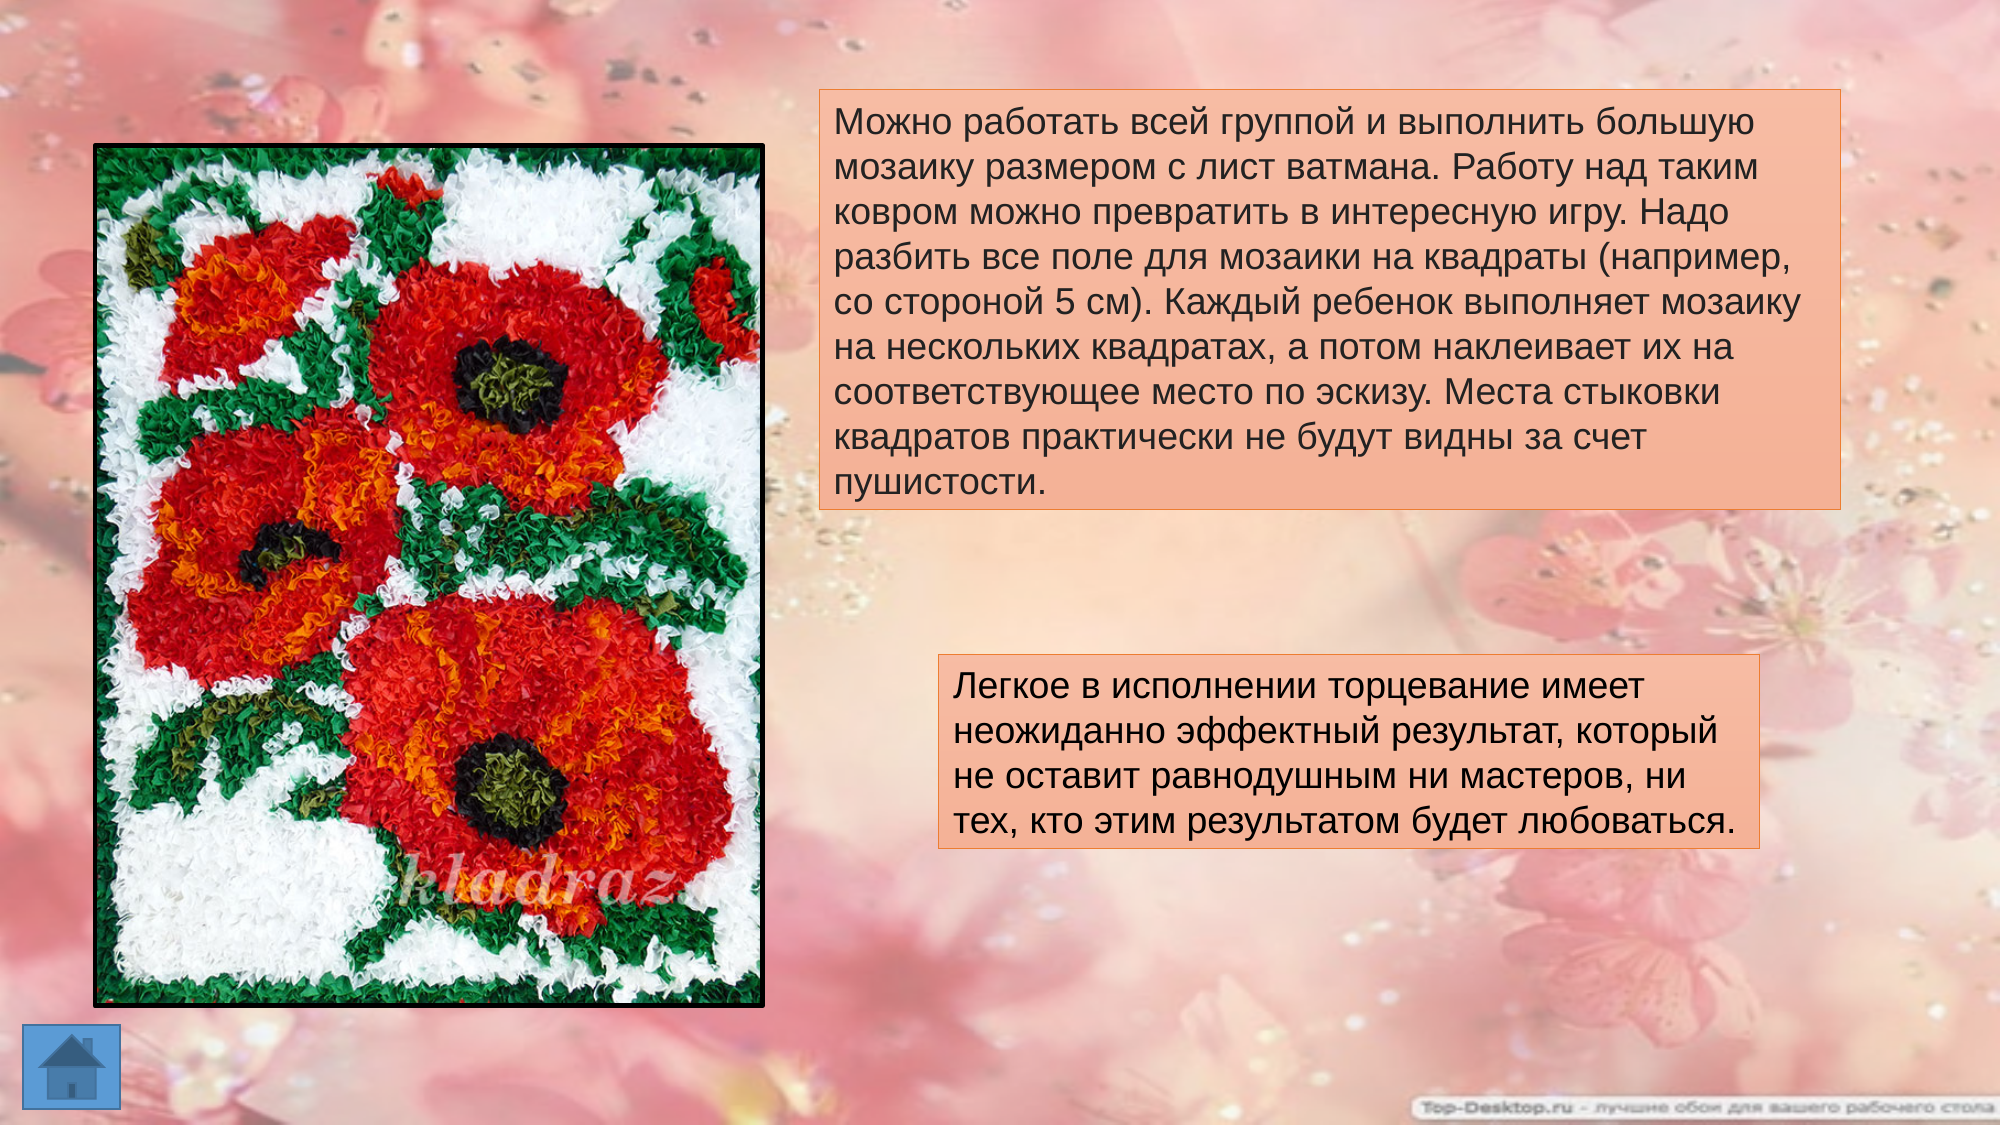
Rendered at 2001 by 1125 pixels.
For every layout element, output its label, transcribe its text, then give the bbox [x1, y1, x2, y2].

text_box Можно работать всей группой и выполнить большую мозаику размером с лист ватмана. Работу над таким ковром можно превратить в интересную игру. Надо разбить все поле для мозаики на квадраты (например, со стороной 5 см). Каждый ребенок выполняет мозаику на нескольких квадратах, а потом наклеивает их на соответствующее место по эскизу. Места стыковки квадратов практически не будут видны за счет пушистости. [819, 89, 1841, 510]
picture [97, 147, 761, 1004]
text_box Легкое в исполнении торцевание имеет неожиданно эффектный результат, который не оставит равнодушным ни мастеров, ни тех, кто этим результатом будет любоваться. [938, 654, 1760, 849]
text_box [22, 1024, 121, 1110]
